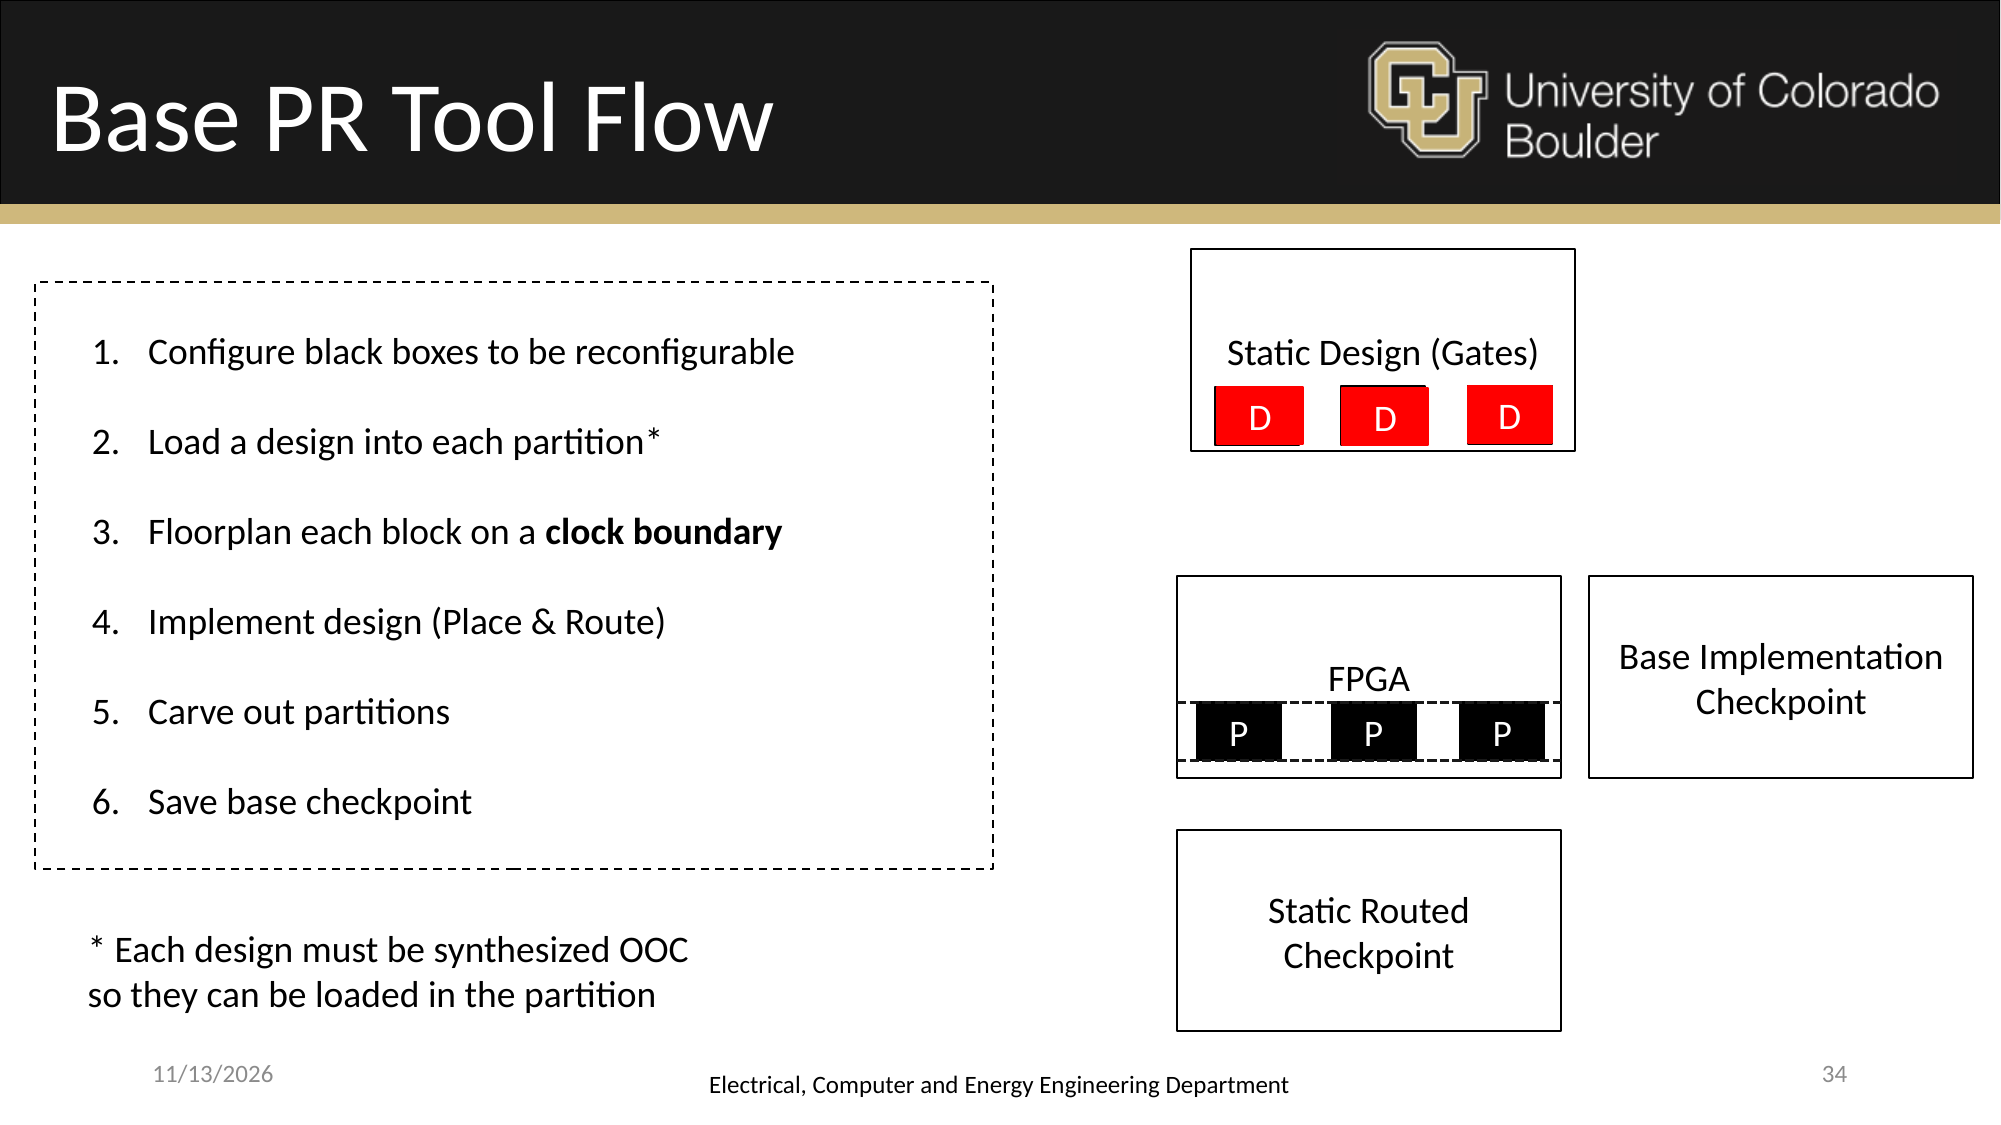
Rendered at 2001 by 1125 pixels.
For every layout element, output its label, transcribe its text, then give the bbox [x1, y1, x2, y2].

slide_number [137, 1042, 588, 1103]
text_box Base Implementation Checkpoint [1588, 575, 1974, 779]
text_box Configure black boxes to be reconfigurable Load a design into each partition* Floorplan each block on a clock boundary Implement design (Place & Route) Carve out partitions Save base checkpoint [77, 274, 811, 830]
text_box Static Routed Checkpoint [1176, 829, 1562, 1032]
text_box Static Design (Gates) [1190, 248, 1576, 452]
text_box Base PR Tool Flow [35, 44, 1177, 180]
text_box P [1196, 701, 1282, 761]
text_box * Each design must be synthesized OOC so they can be loaded in the partition [72, 917, 743, 1023]
footer Electrical, Computer and Energy Engineering Department [662, 1042, 1338, 1125]
slide_number 34 [1412, 1042, 1863, 1103]
picture [1337, 29, 1957, 185]
text_box [34, 281, 994, 870]
text_box FPGA [1176, 575, 1562, 779]
text_box P [1459, 701, 1545, 761]
text_box D [1216, 386, 1304, 445]
text_box D [1341, 387, 1429, 446]
text_box D [1467, 385, 1553, 444]
text_box P [1331, 701, 1417, 761]
